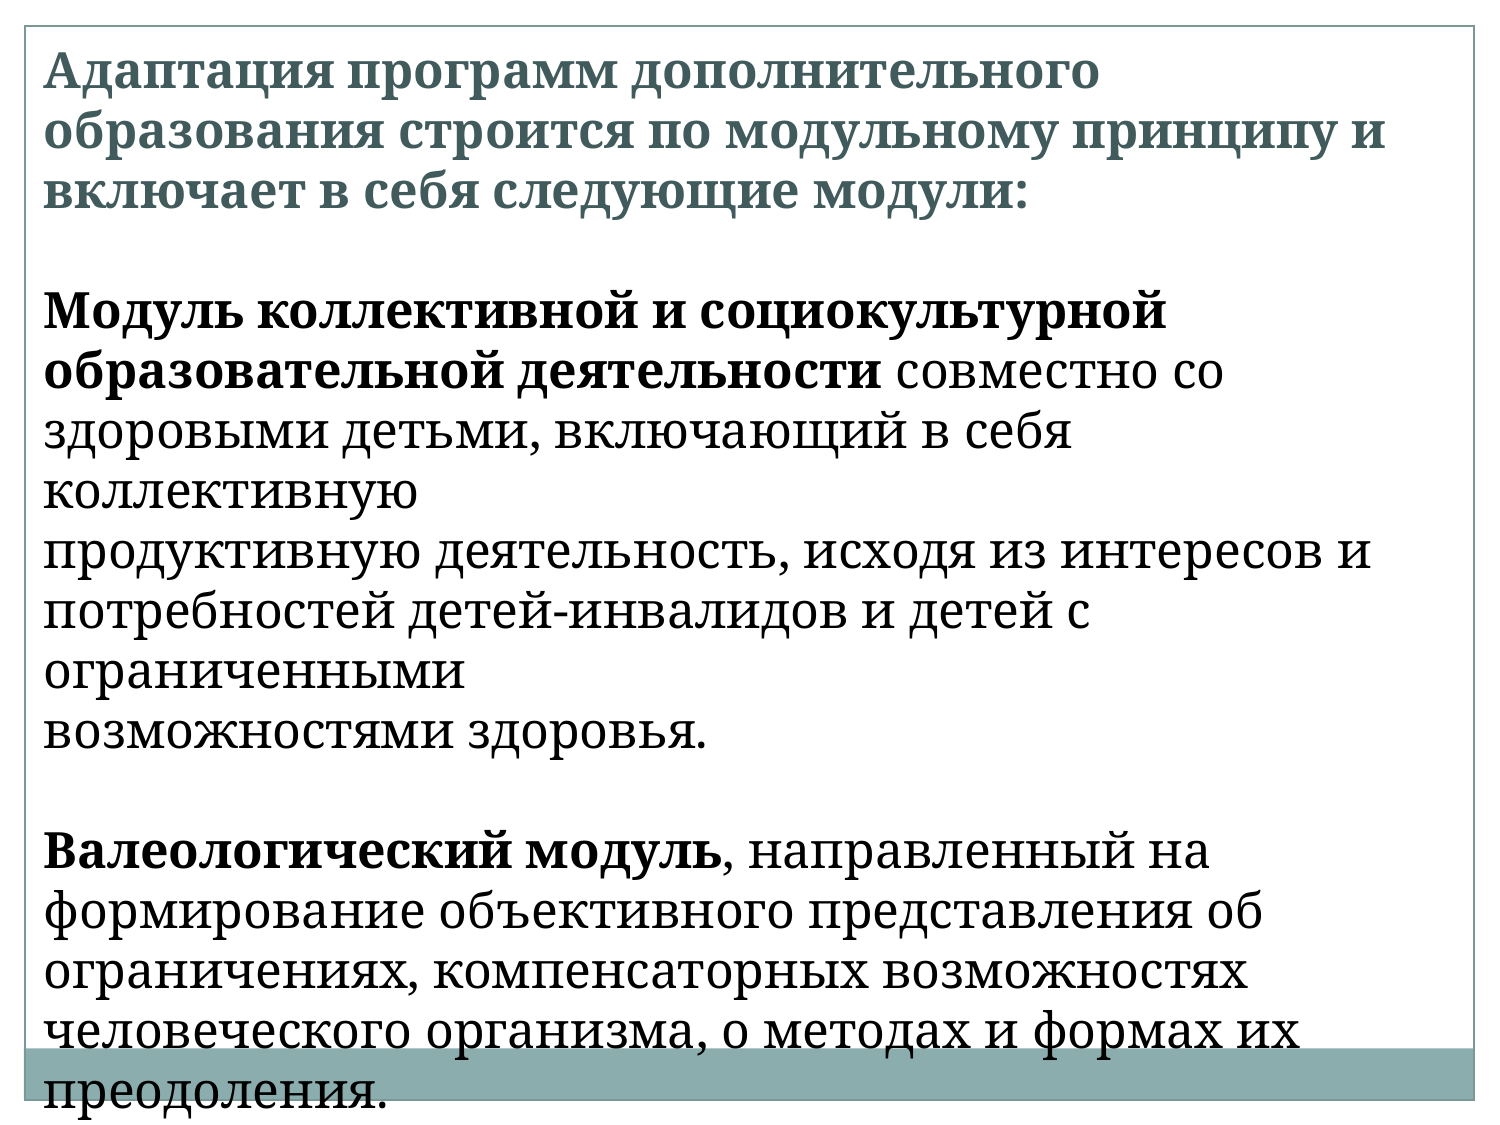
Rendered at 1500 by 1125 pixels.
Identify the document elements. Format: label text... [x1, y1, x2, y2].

text_box Адаптация программ дополнительного образования строится по модульному принципу и включает в себя следующие модули: Модуль коллективной и социокультурной образовательной деятельности совместно со здоровыми детьми, включающий в себя коллективную продуктивную деятельность, исходя из интересов и потребностей детей-инвалидов и детей с ограниченными возможностями здоровья. Валеологический модуль, направленный на формирование объективного представления об ограничениях, компенсаторных возможностях человеческого организма, о методах и формах их преодоления. [29, 30, 1471, 1125]
